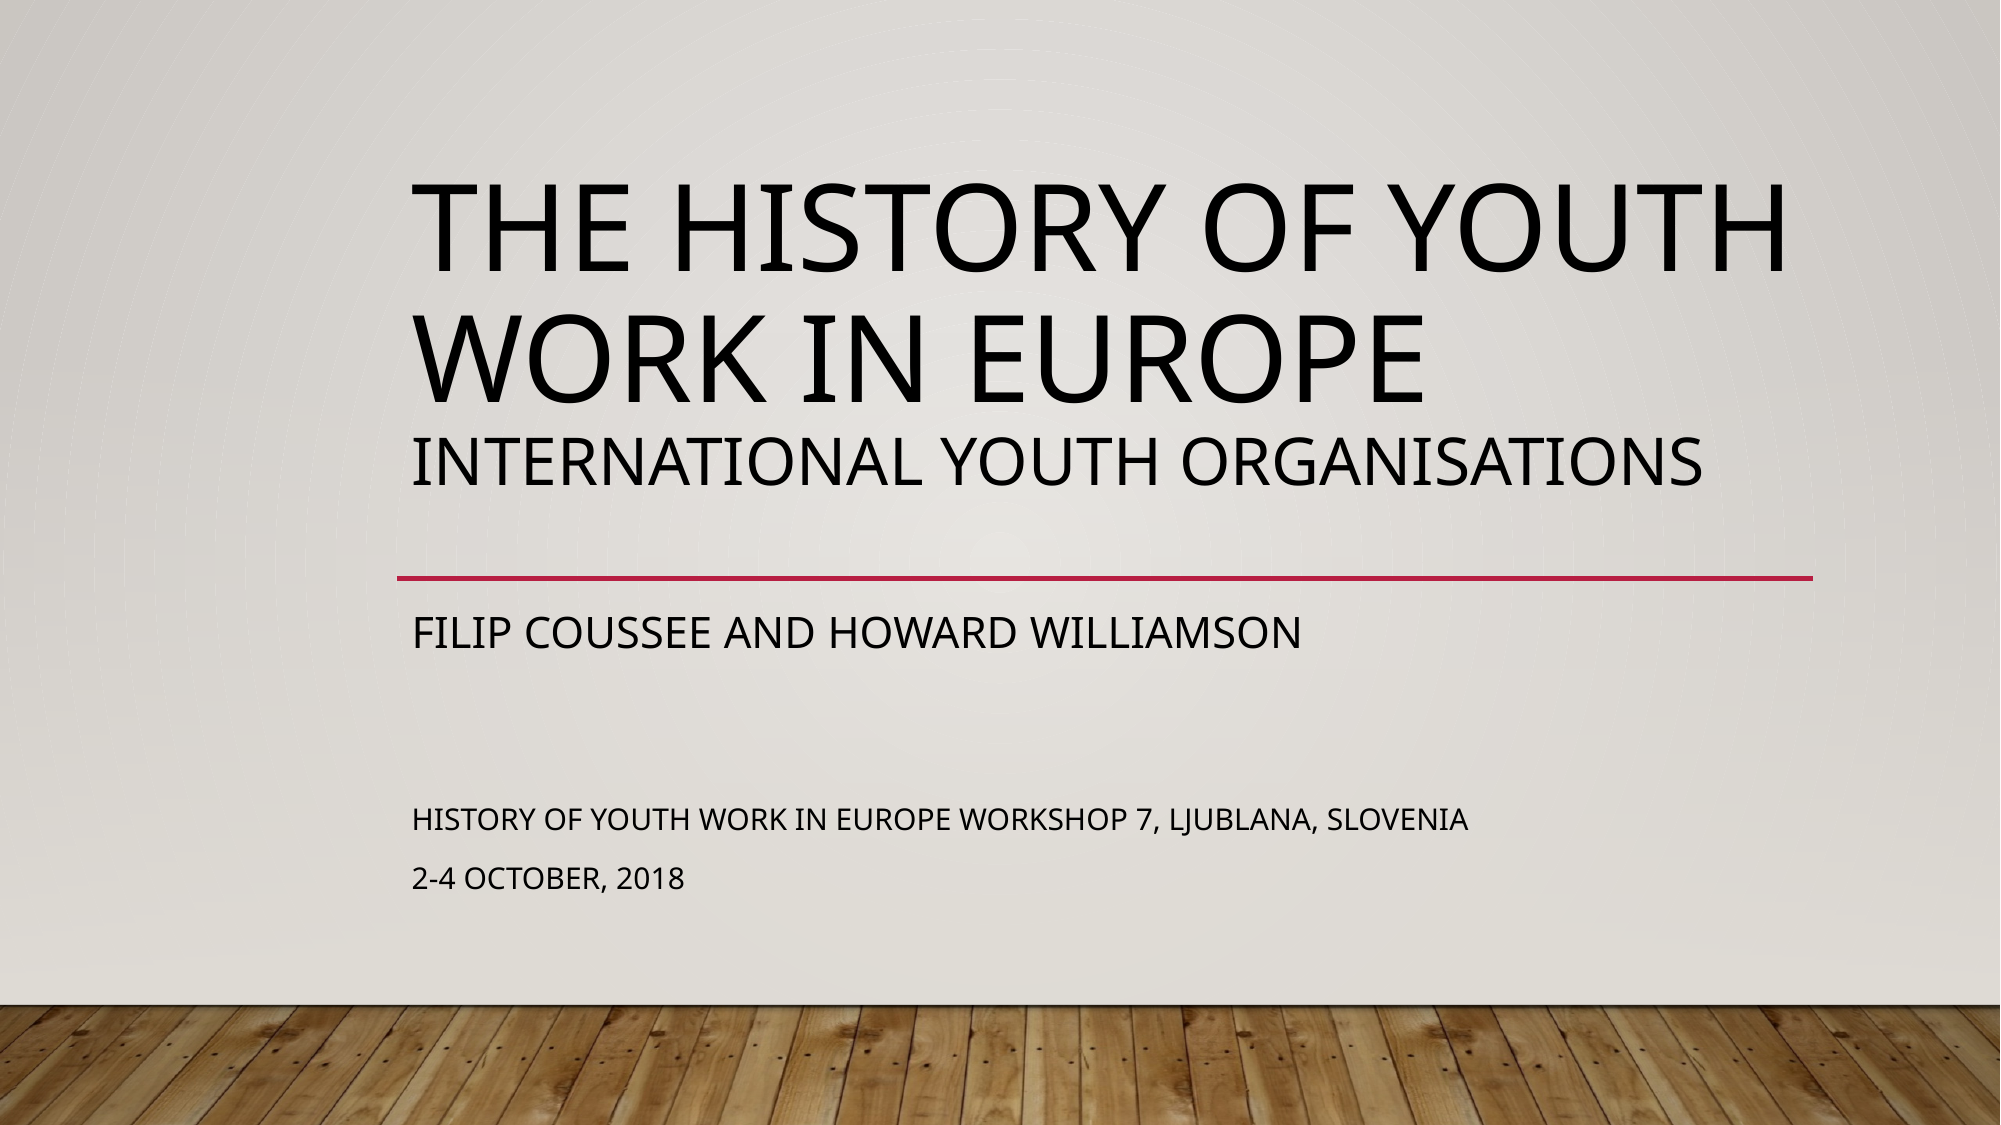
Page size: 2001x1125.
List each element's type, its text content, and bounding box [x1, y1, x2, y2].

picture [0, 1005, 2000, 1125]
subtitle Filip coussee and howard williamson History of youth work in Europe Workshop 7, ljublana, slovenia 2-4 October, 2018 [396, 579, 1814, 912]
title The history of Youth Work in Europe international youth organisations [396, 82, 1814, 500]
text_box [850, 413, 1151, 714]
